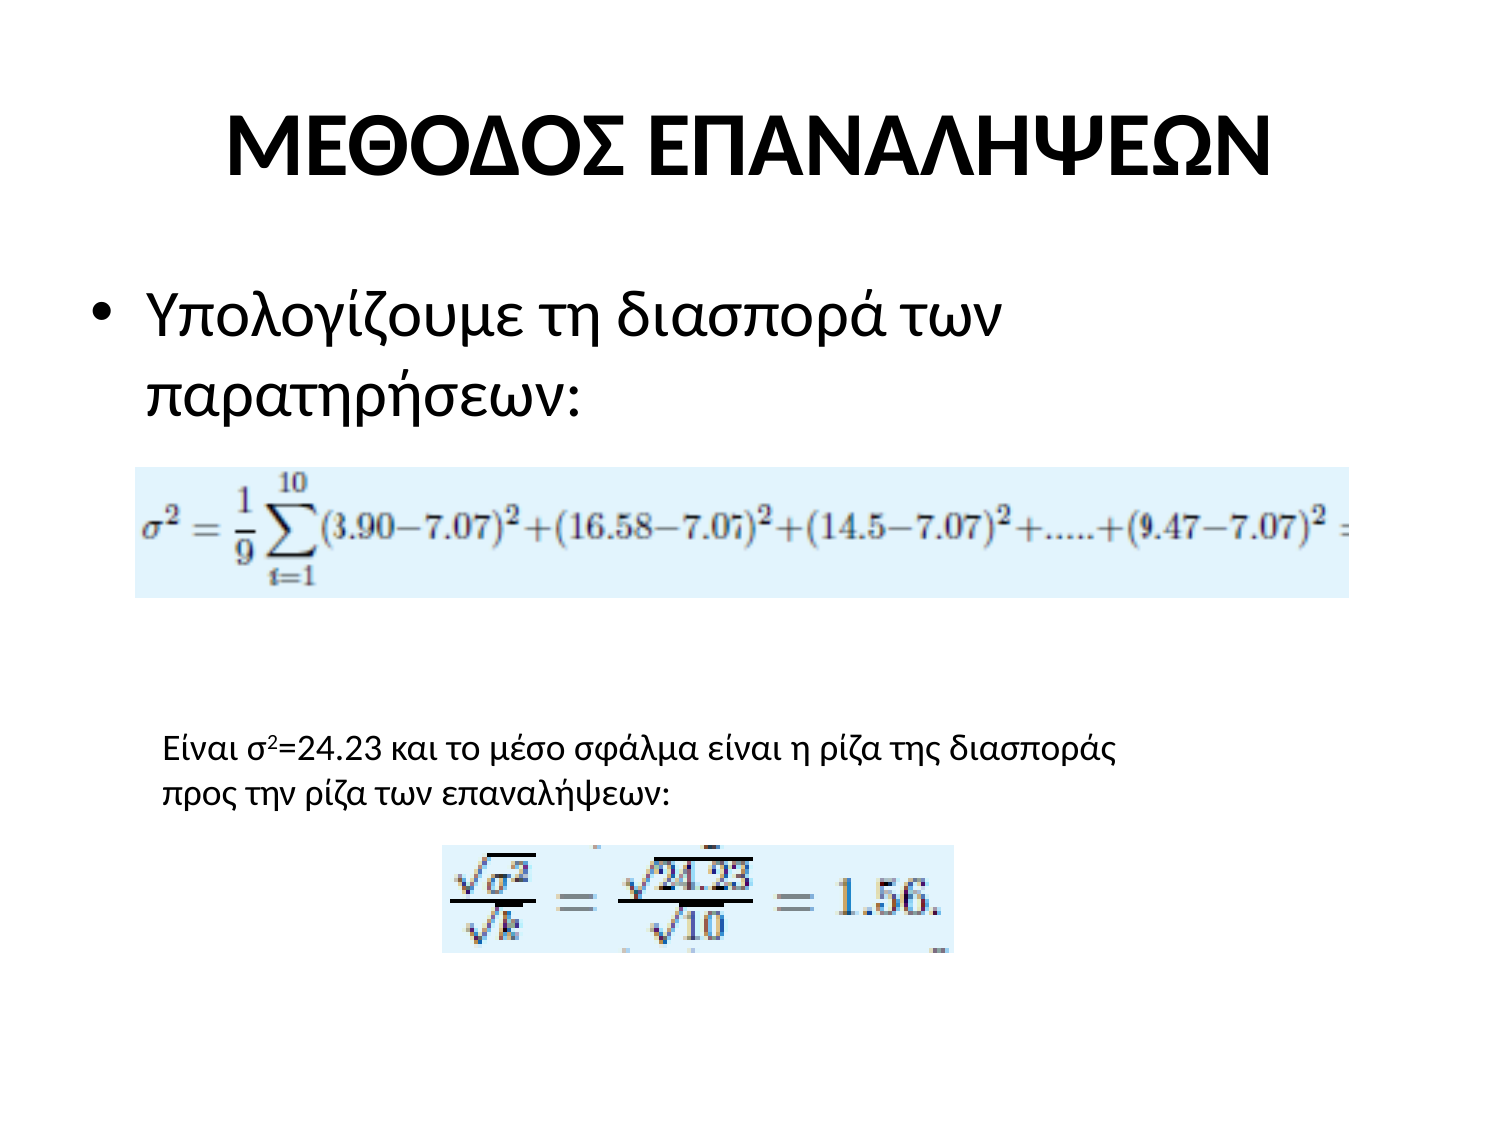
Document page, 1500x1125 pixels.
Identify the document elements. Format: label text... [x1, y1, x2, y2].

list Υπολογίζουμε τη διασπορά των παρατηρήσεων: [75, 262, 1425, 492]
picture [135, 467, 1349, 599]
text_box Είναι σ2=24.23 και το μέσο σφάλμα είναι η ρίζα της διασποράς προς την ρίζα των επαναλήψεων: [147, 715, 1187, 821]
title ΜΕΘΟΔΟΣ ΕΠΑΝΑΛΗΨΕΩΝ [75, 45, 1425, 233]
picture [442, 845, 955, 953]
